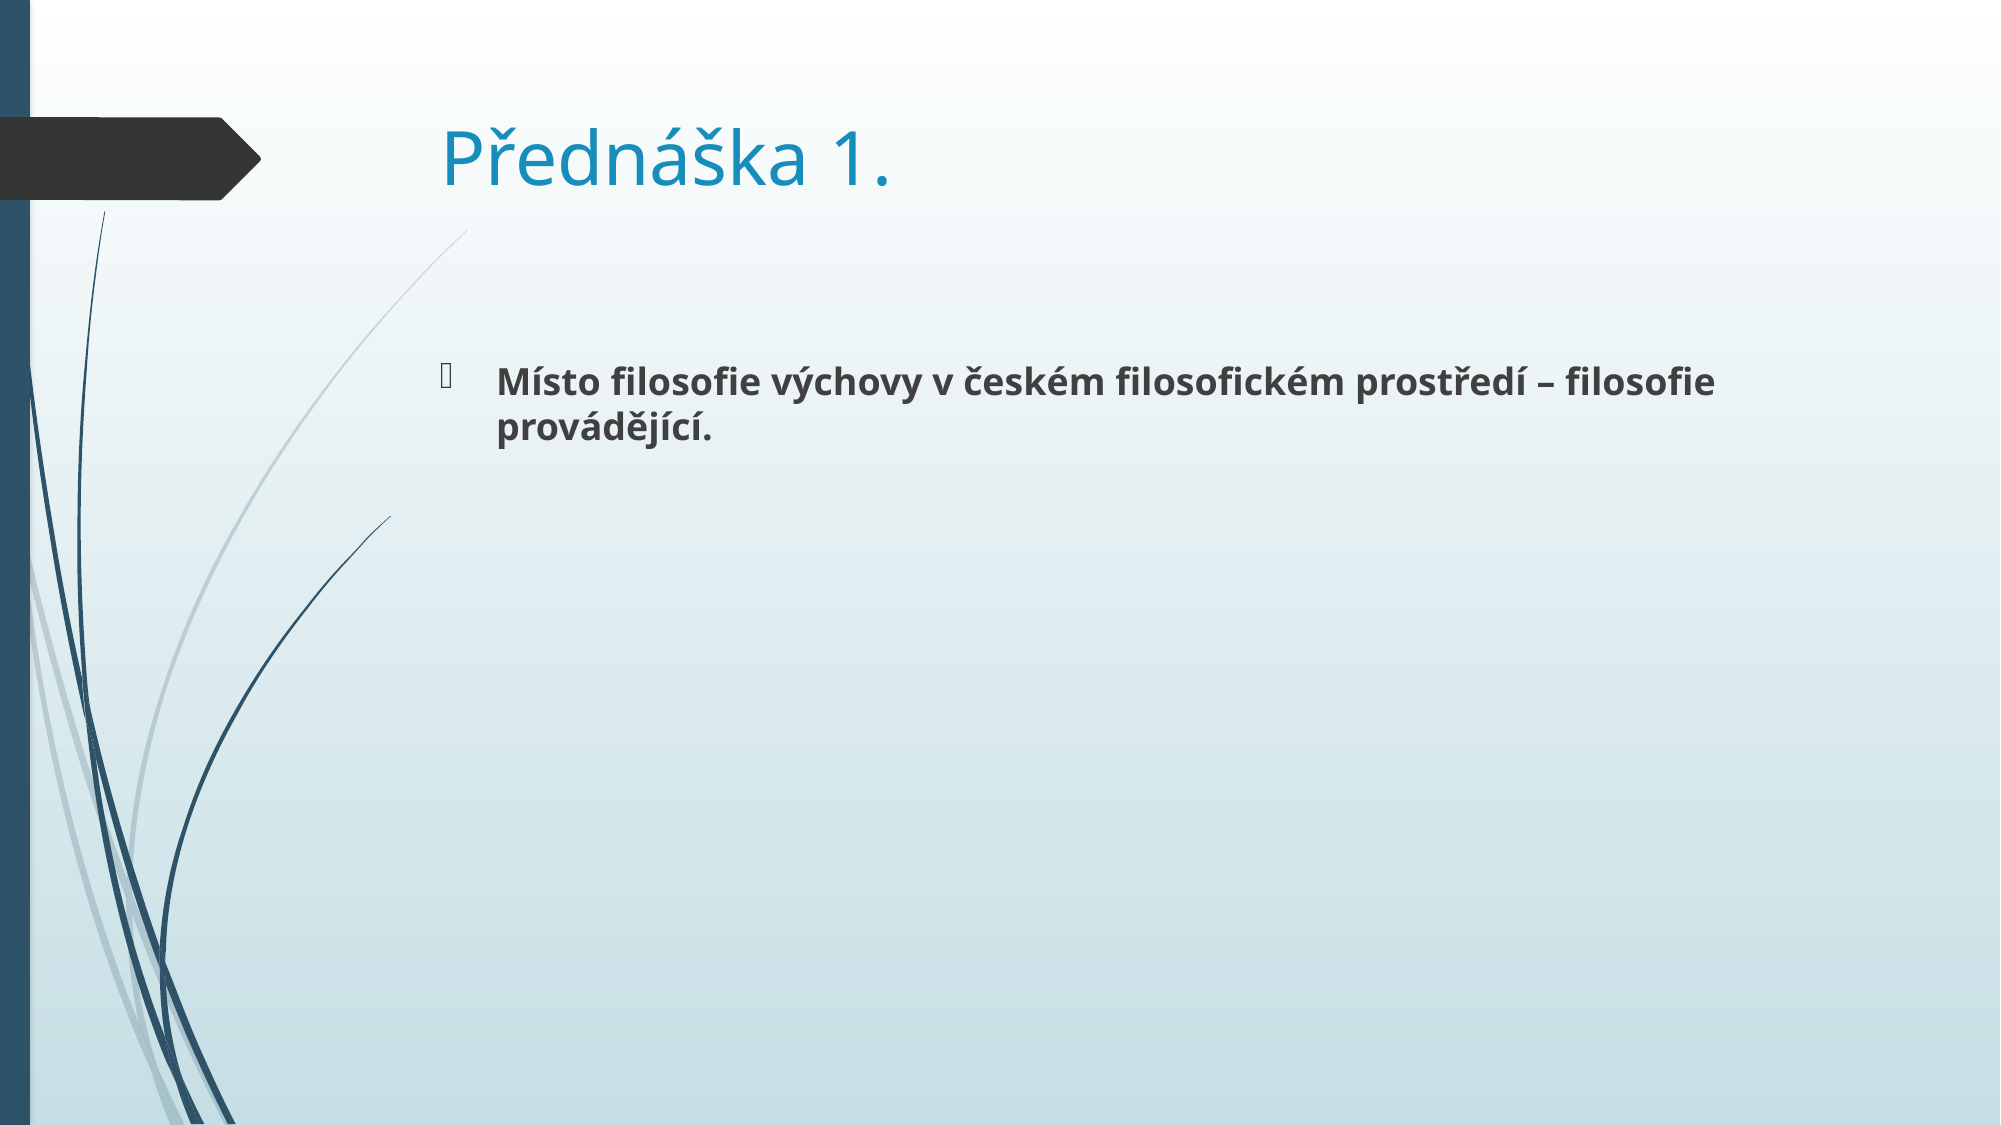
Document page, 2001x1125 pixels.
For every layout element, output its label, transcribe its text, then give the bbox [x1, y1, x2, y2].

list Místo filosofie výchovy v českém filosofickém prostředí – filosofie provádějící. [424, 350, 1888, 548]
title Přednáška 1. [425, 102, 1888, 313]
